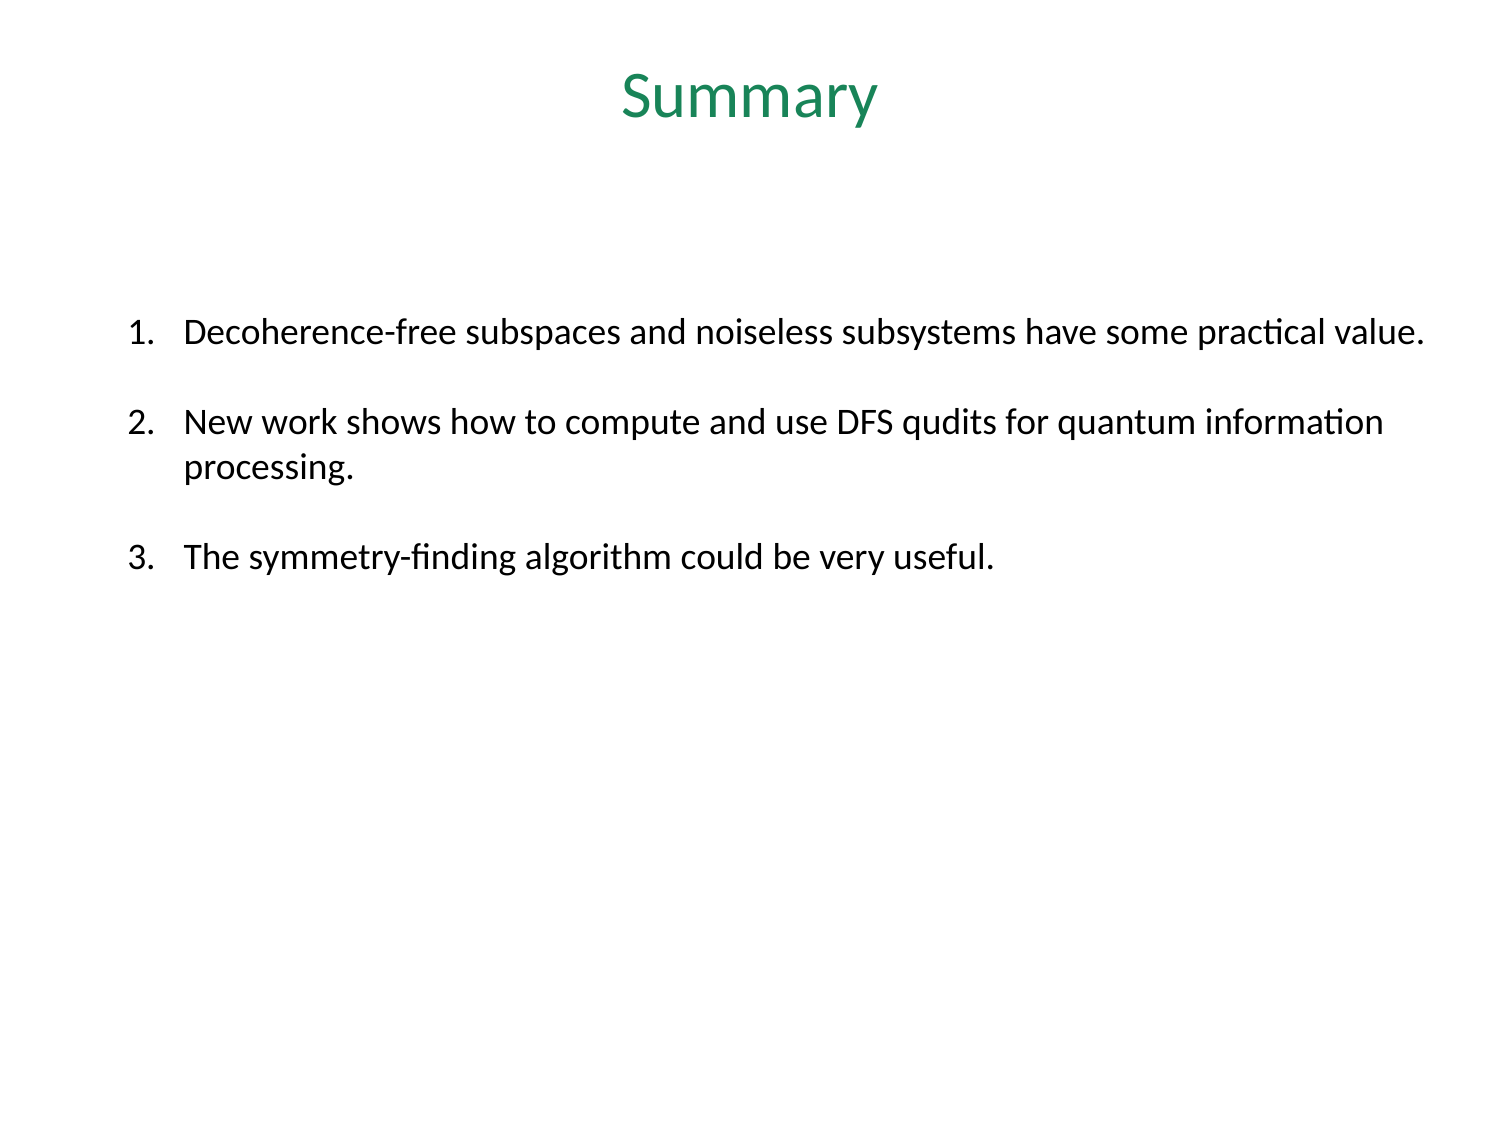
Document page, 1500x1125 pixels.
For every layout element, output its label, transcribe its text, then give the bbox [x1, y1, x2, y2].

title Summary [75, 45, 1425, 138]
text_box Decoherence-free subspaces and noiseless subsystems have some practical value. New work shows how to compute and use DFS qudits for quantum information processing. The symmetry-finding algorithm could be very useful. [112, 299, 1450, 585]
